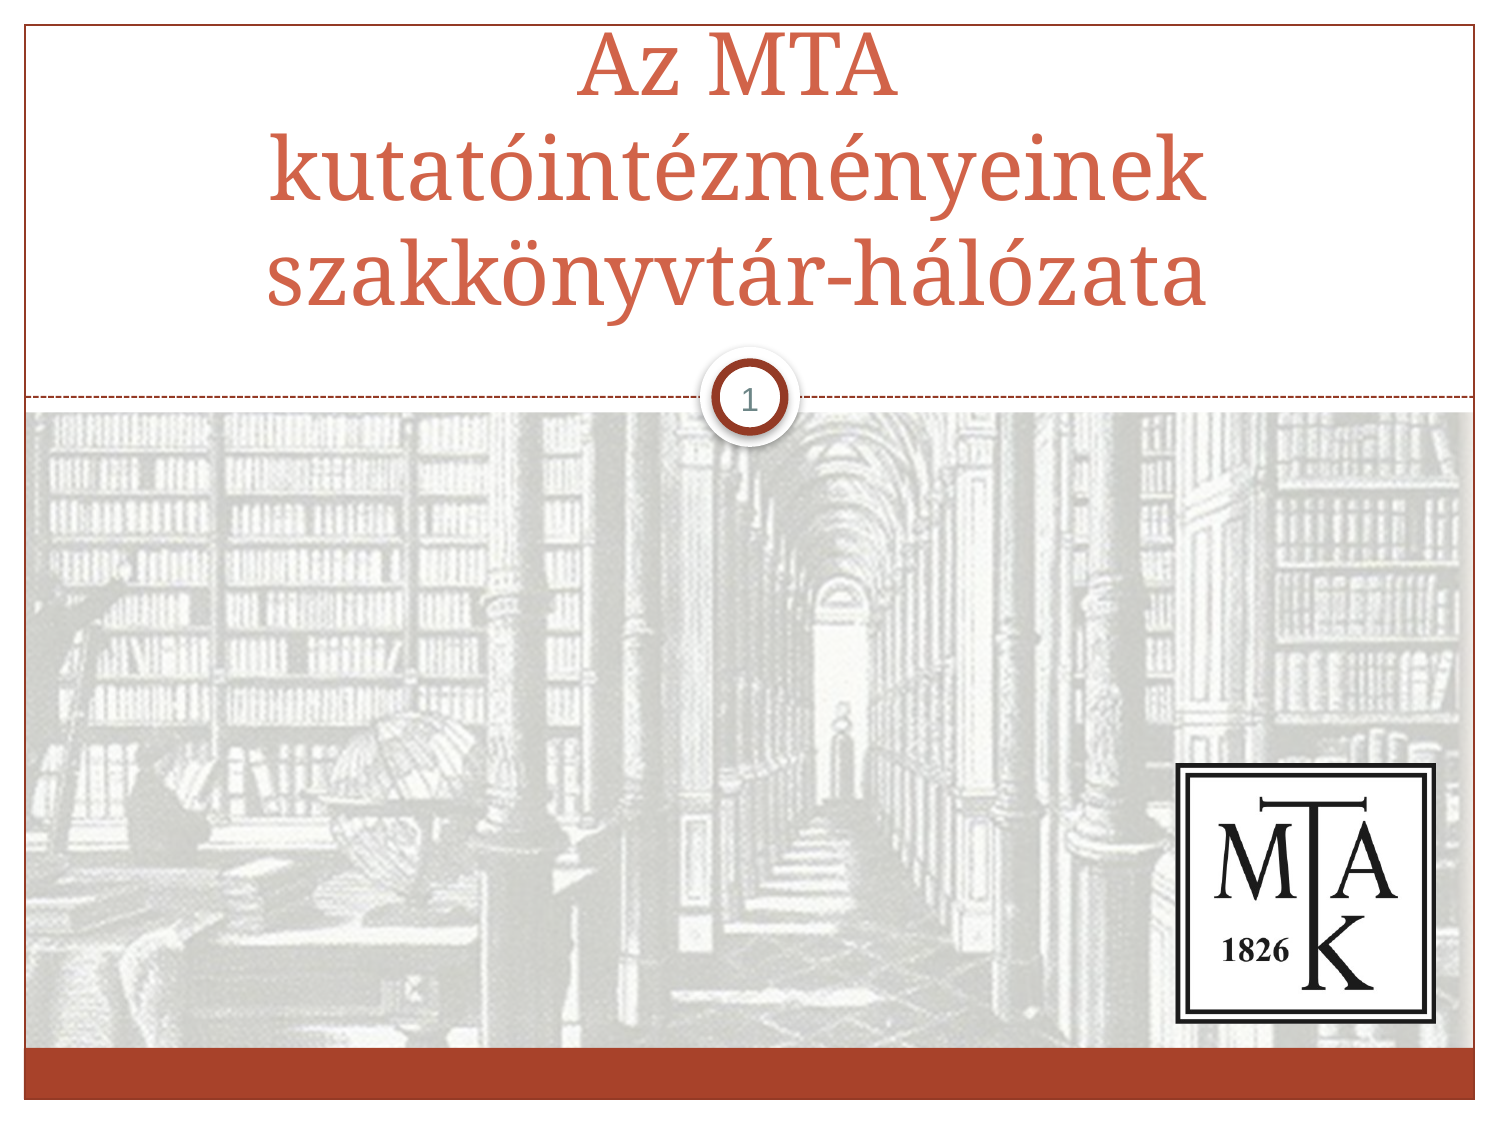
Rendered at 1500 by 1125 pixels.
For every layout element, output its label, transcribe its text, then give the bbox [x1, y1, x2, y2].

title Az MTA kutatóintézményeinek szakkönyvtár-hálózata [88, 42, 1388, 331]
picture [1174, 762, 1436, 1024]
slide_number 1 [712, 361, 788, 435]
